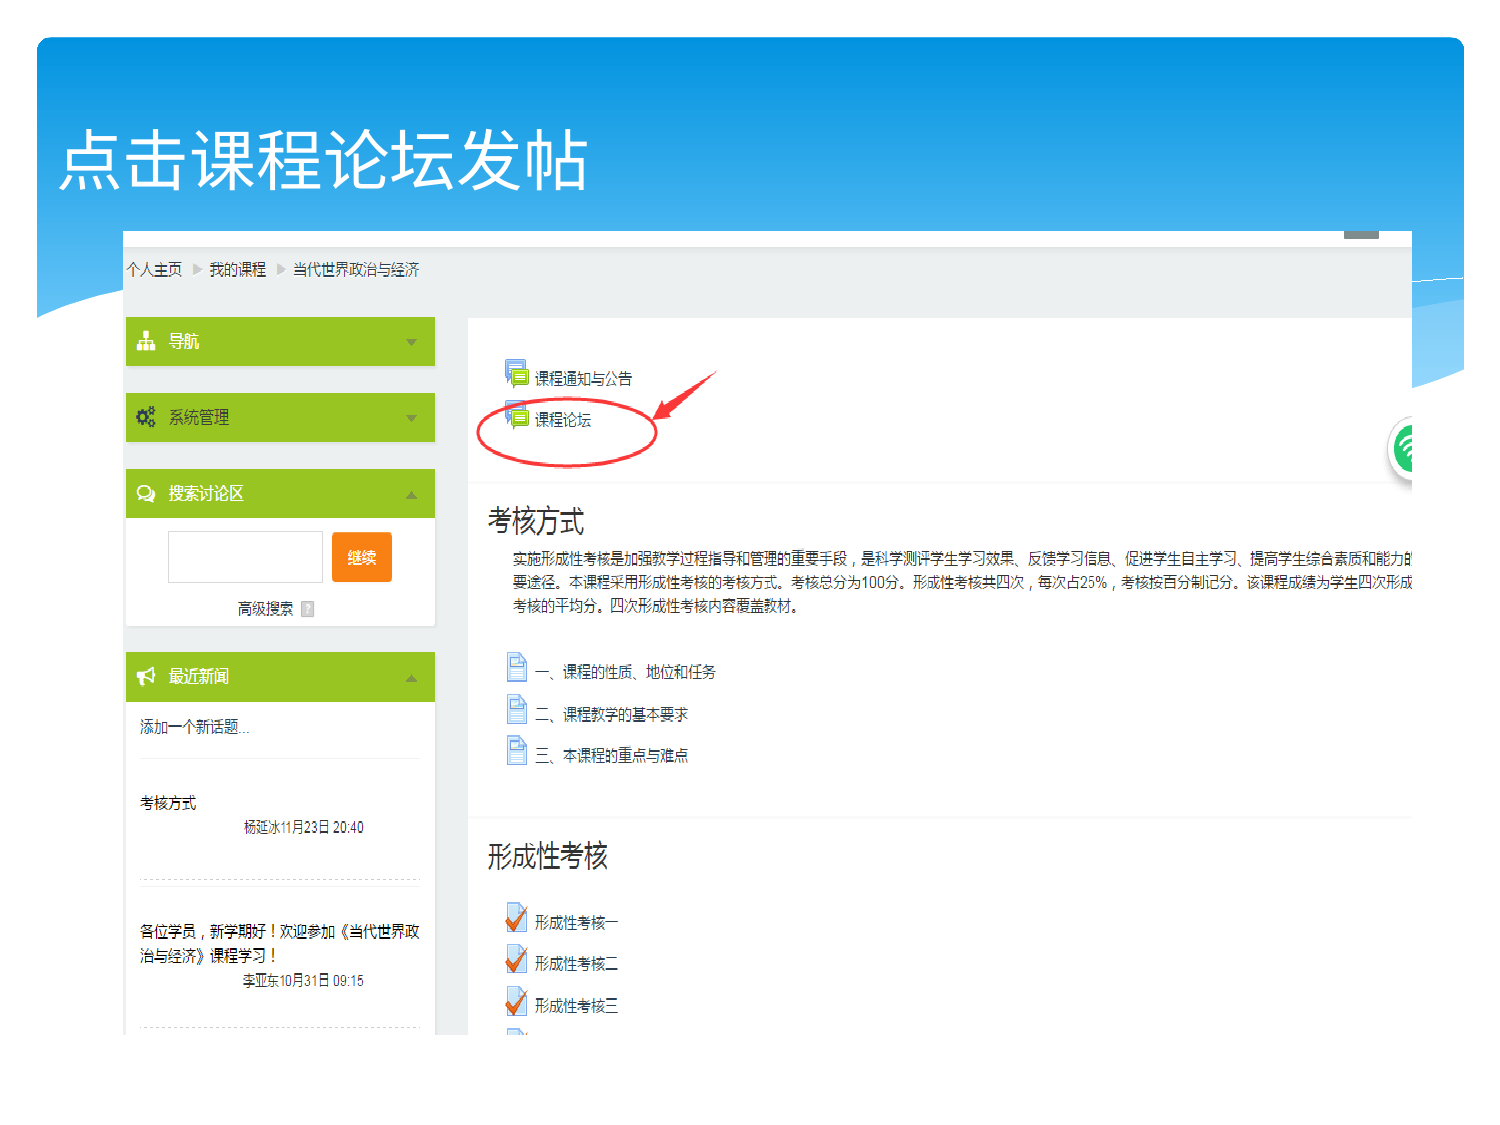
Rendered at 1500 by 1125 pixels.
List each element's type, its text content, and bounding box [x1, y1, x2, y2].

title 点击课程论坛发帖 [41, 55, 1459, 261]
picture [123, 231, 1412, 1036]
